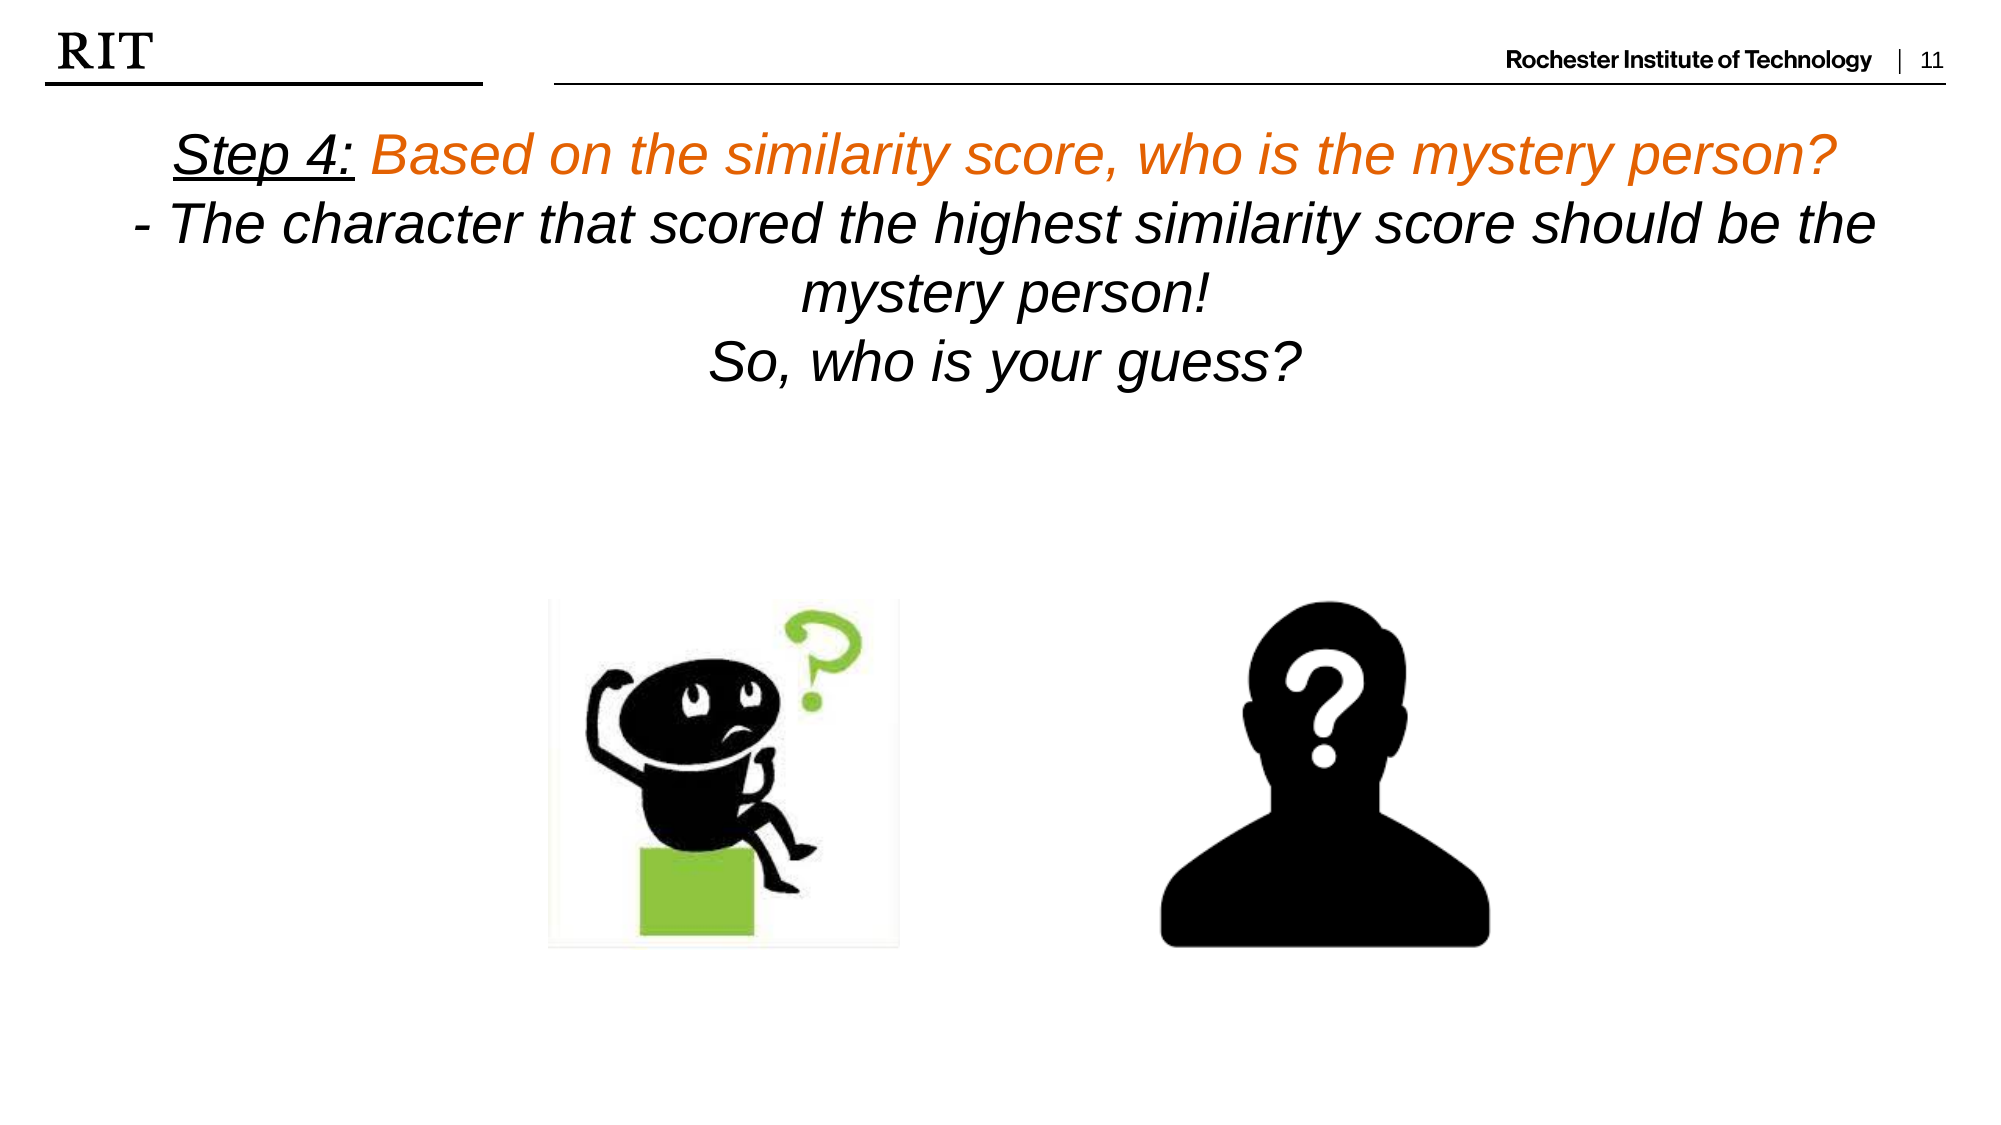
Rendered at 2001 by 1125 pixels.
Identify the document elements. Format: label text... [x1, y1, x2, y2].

picture [1149, 598, 1502, 951]
picture [53, 24, 156, 77]
list Step 4: Based on the similarity score, who is the mystery person? - The character that scored the highest similarity score should be the mystery person! So, who is your guess? [27, 109, 1985, 472]
picture [1507, 50, 1872, 72]
picture [547, 599, 900, 950]
